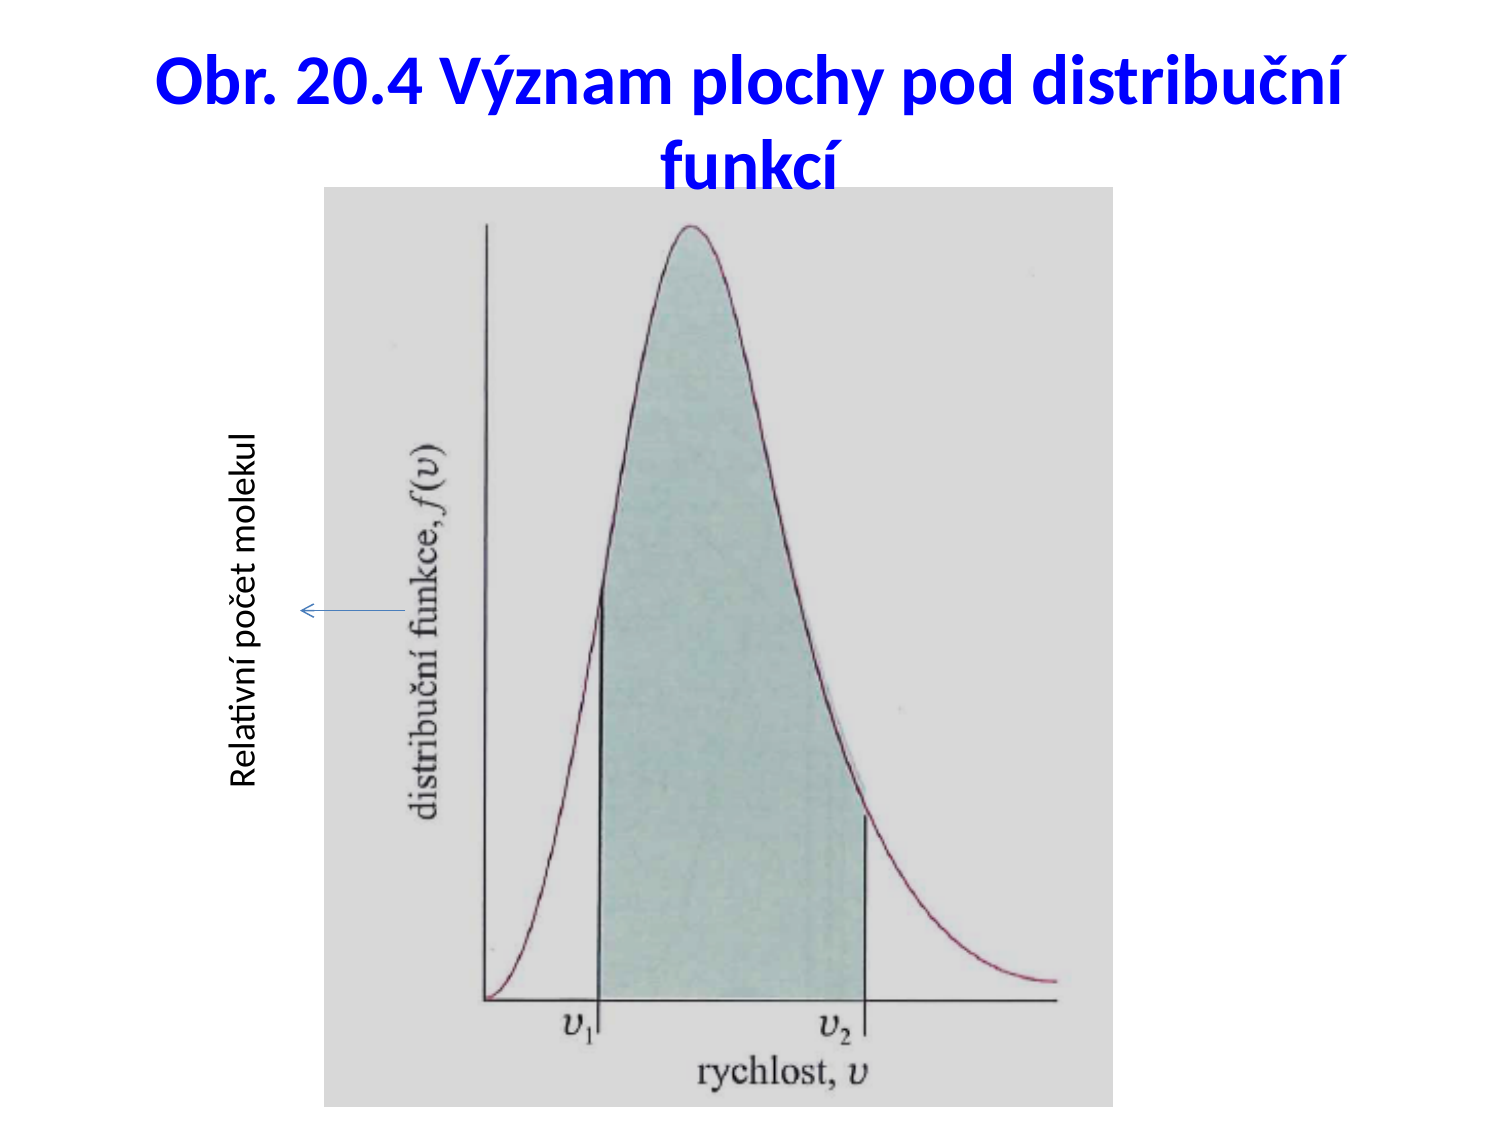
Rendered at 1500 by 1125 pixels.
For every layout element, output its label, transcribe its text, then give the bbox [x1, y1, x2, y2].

title Obr. 20.4 Význam plochy pod distribuční funkcí [75, 24, 1425, 213]
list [324, 187, 1113, 1107]
text_box Relativní počet molekul [209, 417, 270, 804]
